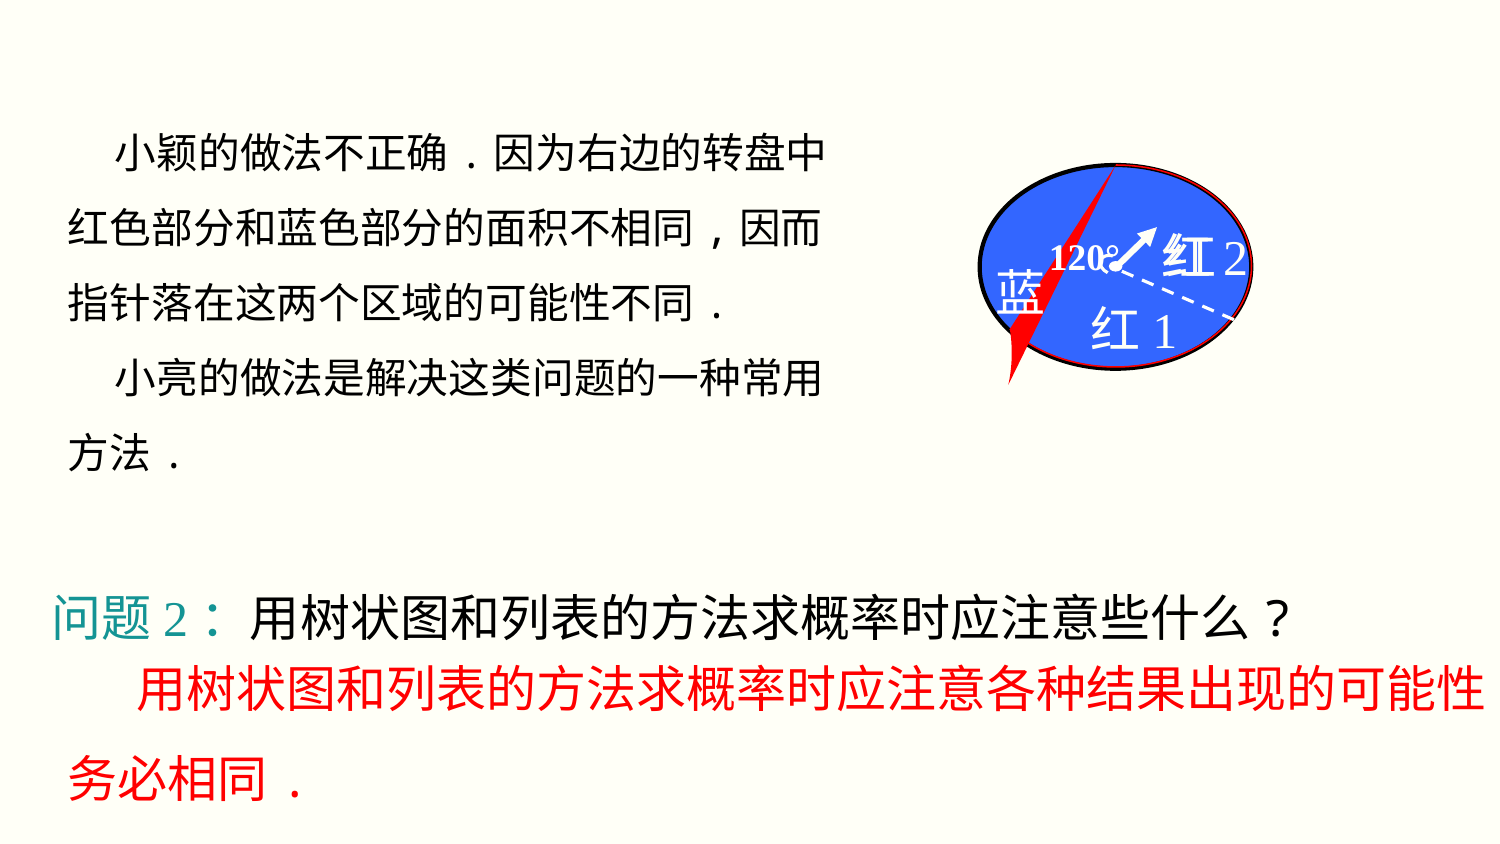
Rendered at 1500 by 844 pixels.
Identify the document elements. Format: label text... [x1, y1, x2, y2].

text_box 用树状图和列表的方法求概率时应注意各种结果出现的可能性务必相同. [53, 620, 1500, 763]
text_box [980, 165, 1115, 253]
text_box [1087, 165, 1234, 247]
text_box 蓝 [980, 253, 1060, 329]
text_box 红2 [1146, 218, 1263, 293]
text_box 红1 [1075, 291, 1192, 367]
text_box [1008, 329, 1075, 385]
text_box 120° [1033, 225, 1135, 286]
text_box [1077, 165, 1236, 225]
text_box [1028, 240, 1146, 365]
text_box 问题2：用树状图和列表的方法求概率时应注意些什么? [36, 549, 1354, 631]
text_box [1192, 293, 1246, 351]
text_box 小颖的做法不正确.因为右边的转盘中红色部分和蓝色部分的面积不相同,因而指针落在这两个区域的可能性不同. 小亮的做法是解决这类问题的一种常用方法. [53, 94, 869, 546]
